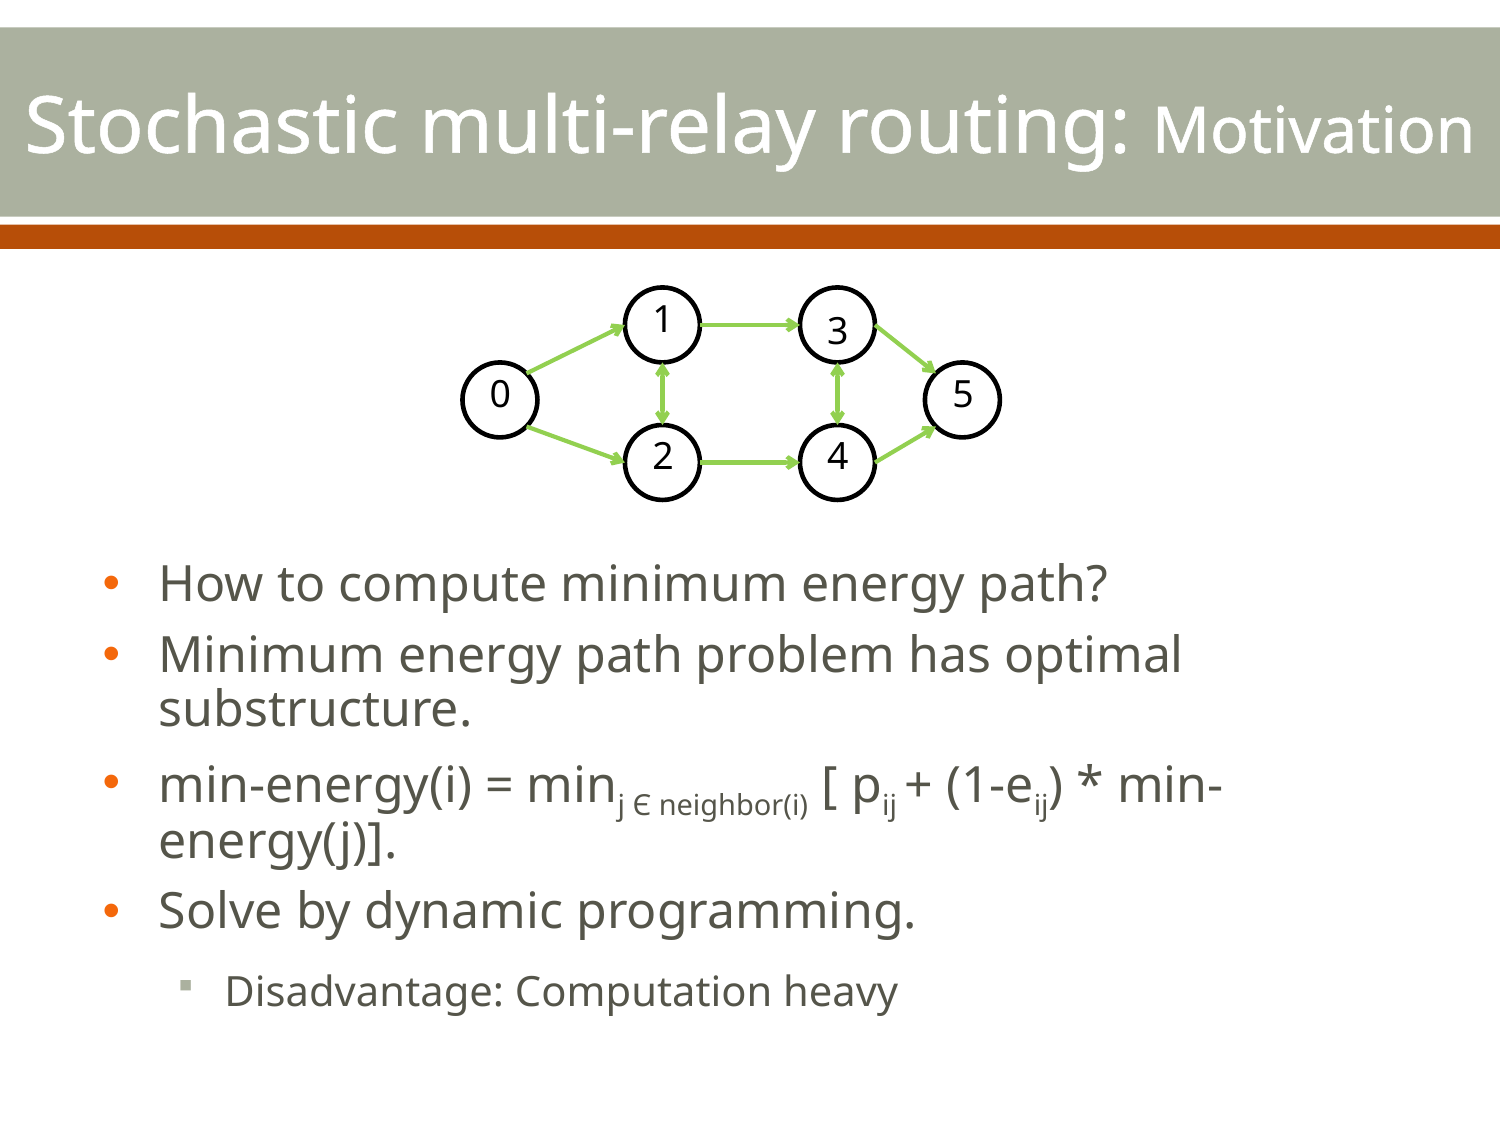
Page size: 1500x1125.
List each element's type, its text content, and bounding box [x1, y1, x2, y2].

text_box 1 [637, 287, 713, 348]
text_box 4 [812, 424, 888, 485]
list How to compute minimum energy path? Minimum energy path problem has optimal substructure. min-energy(i) = minj Є neighbor(i) [ pij + (1-eij) * min-energy(j)]. Solve by dynamic programming. Disadvantage: Computation heavy [87, 262, 1438, 1063]
text_box [460, 369, 533, 440]
text_box 0 [474, 362, 550, 423]
text_box [622, 431, 696, 503]
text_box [874, 426, 937, 463]
text_box [818, 360, 857, 365]
text_box 3 [812, 299, 888, 360]
text_box [922, 384, 995, 440]
text_box [622, 294, 695, 365]
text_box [557, 394, 595, 494]
text_box 2 [637, 424, 713, 485]
text_box 5 [937, 362, 1038, 423]
text_box [797, 431, 871, 503]
text_box [797, 285, 868, 356]
title Stochastic multi-relay routing: Motivation [0, 29, 1500, 213]
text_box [874, 324, 937, 374]
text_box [551, 299, 601, 399]
